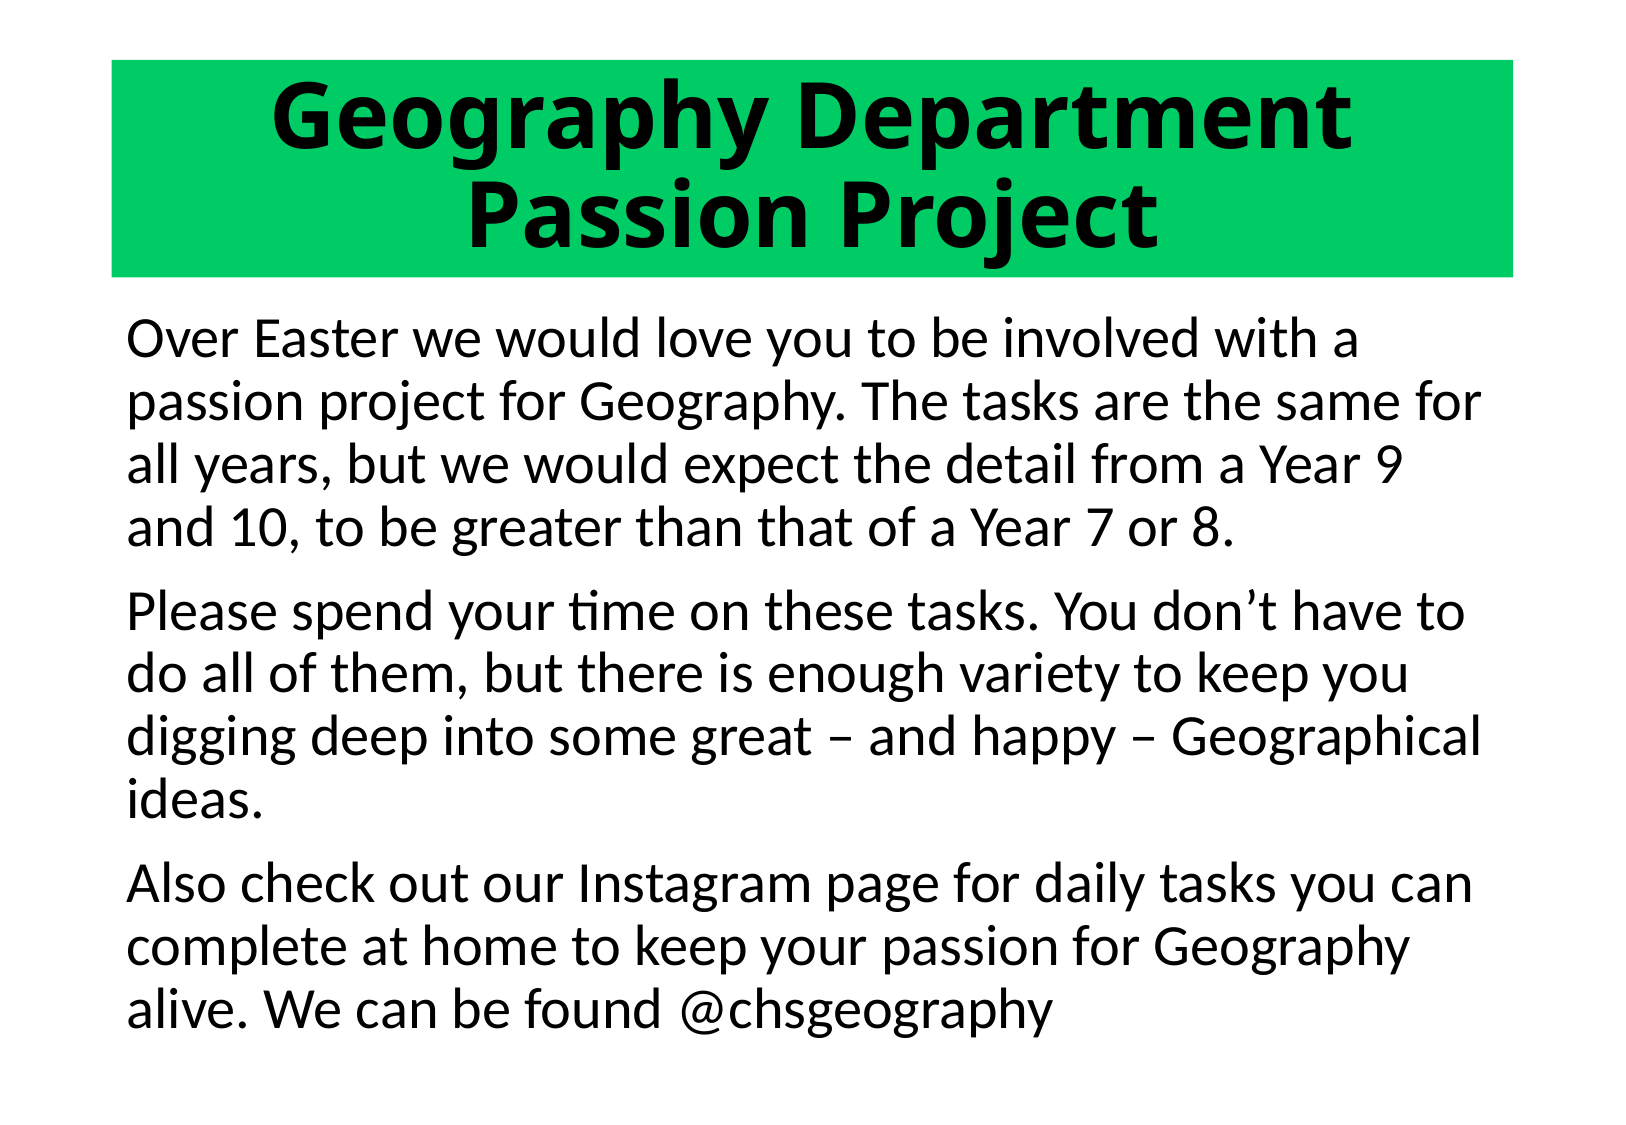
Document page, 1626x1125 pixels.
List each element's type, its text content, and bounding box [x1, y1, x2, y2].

list Over Easter we would love you to be involved with a passion project for Geography. The tasks are the same for all years, but we would expect the detail from a Year 9 and 10, to be greater than that of a Year 7 or 8. Please spend your time on these tasks. You don’t have to do all of them, but there is enough variety to keep you digging deep into some great – and happy – Geographical ideas. Also check out our Instagram page for daily tasks you can complete at home to keep your passion for Geography alive. We can be found @chsgeography [111, 299, 1514, 1014]
title Geography Department Passion Project [111, 59, 1514, 278]
